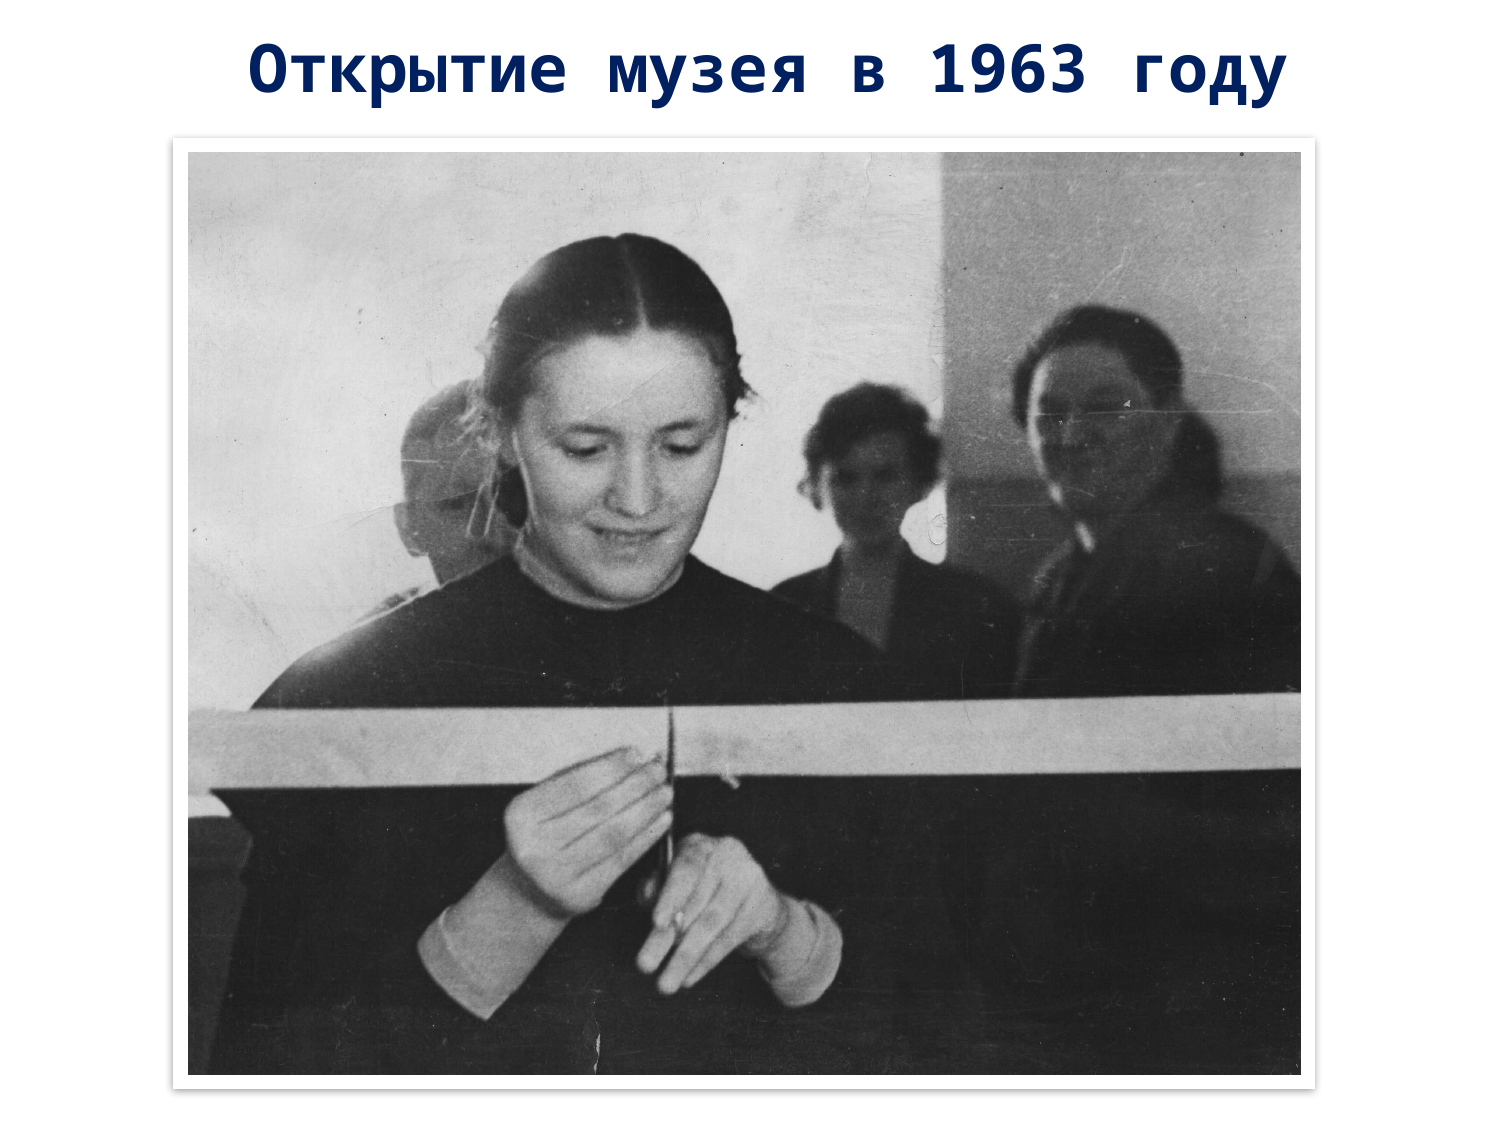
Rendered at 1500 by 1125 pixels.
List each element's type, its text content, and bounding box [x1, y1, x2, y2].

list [187, 152, 1301, 1075]
title Открытие музея в 1963 году [93, 0, 1444, 131]
